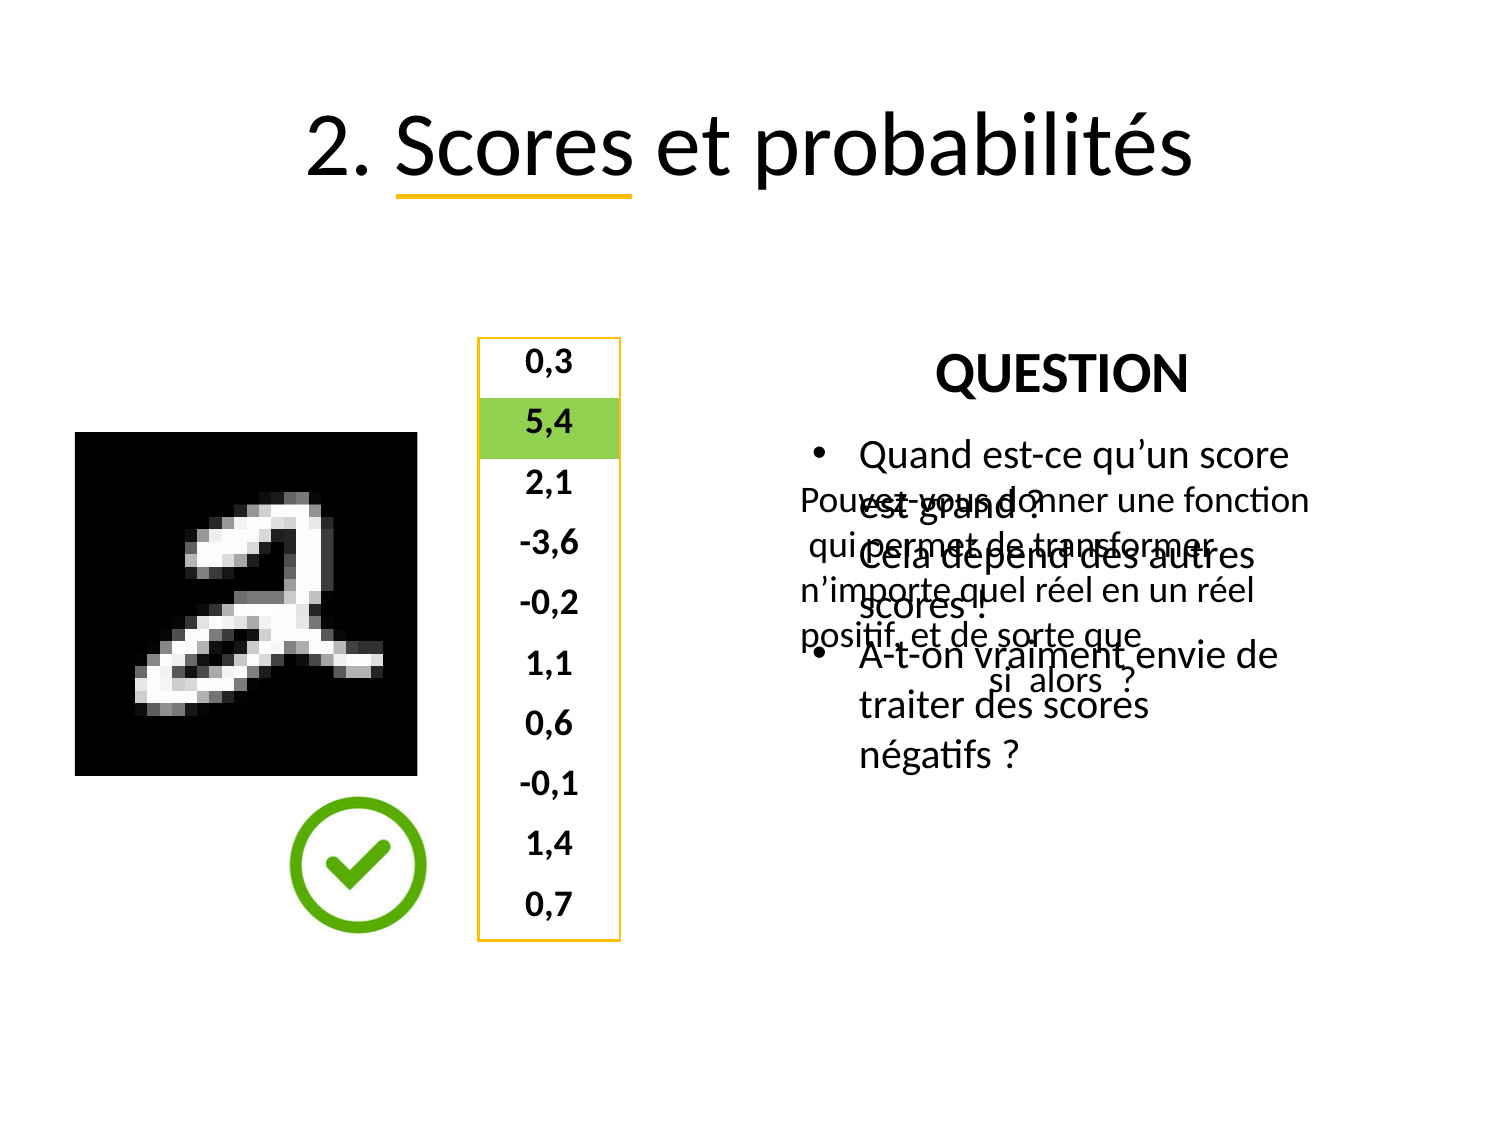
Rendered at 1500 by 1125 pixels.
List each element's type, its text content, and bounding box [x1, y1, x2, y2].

table_cell 0,7 [480, 880, 619, 939]
text_box QUESTION [920, 326, 1206, 411]
table_cell 2,1 [480, 459, 619, 519]
table_cell 1,4 [480, 820, 619, 880]
table_cell 0,6 [480, 700, 619, 760]
table_header 0,3 [480, 339, 619, 398]
table_cell -0,2 [480, 579, 619, 639]
table_cell 5,4 [480, 398, 619, 459]
table_cell 1,1 [480, 639, 619, 700]
picture [74, 432, 418, 776]
picture [276, 786, 445, 951]
text_box Quand est-ce qu’un score est grand ? Cela dépend des autres scores ! A-t-on vraiment envie de traiter des scores négatifs ? [797, 419, 1306, 785]
table_cell -0,1 [480, 760, 619, 820]
title 2. Scores et probabilités [75, 45, 1425, 233]
table_cell -3,6 [480, 519, 619, 579]
